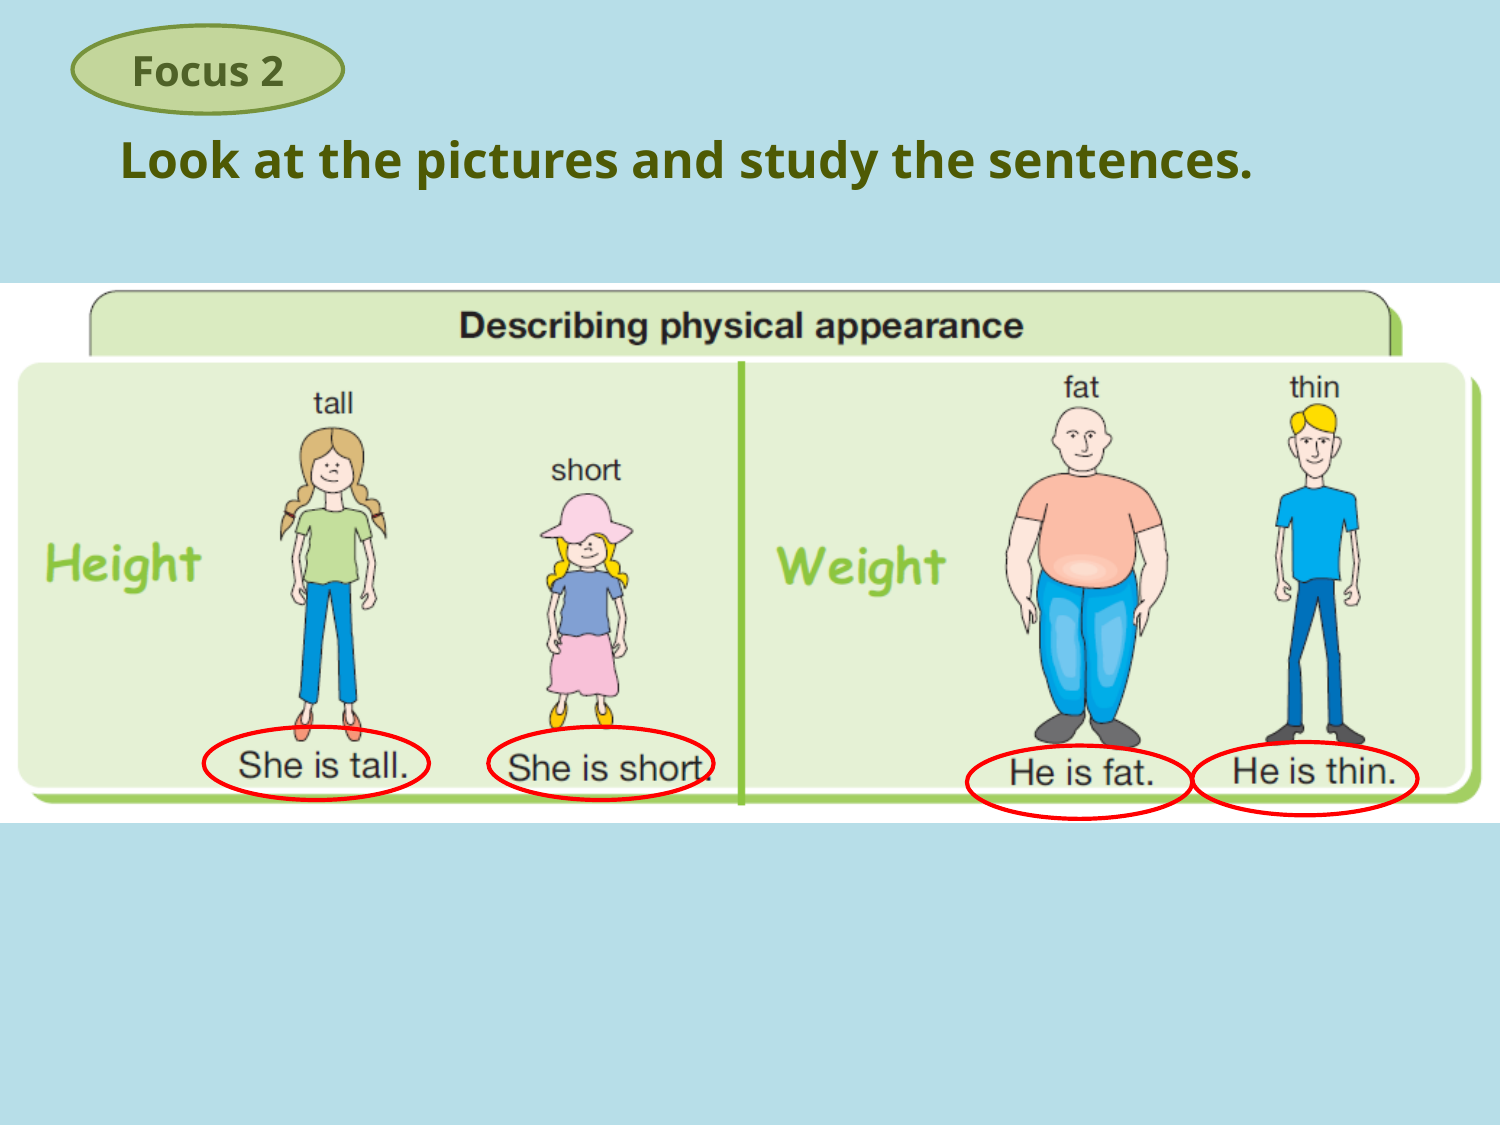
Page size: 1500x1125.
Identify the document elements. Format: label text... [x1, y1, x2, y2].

text_box Look at the pictures and study the sentences. [104, 121, 1270, 197]
text_box Focus 2 [70, 23, 346, 116]
picture [0, 283, 1500, 823]
